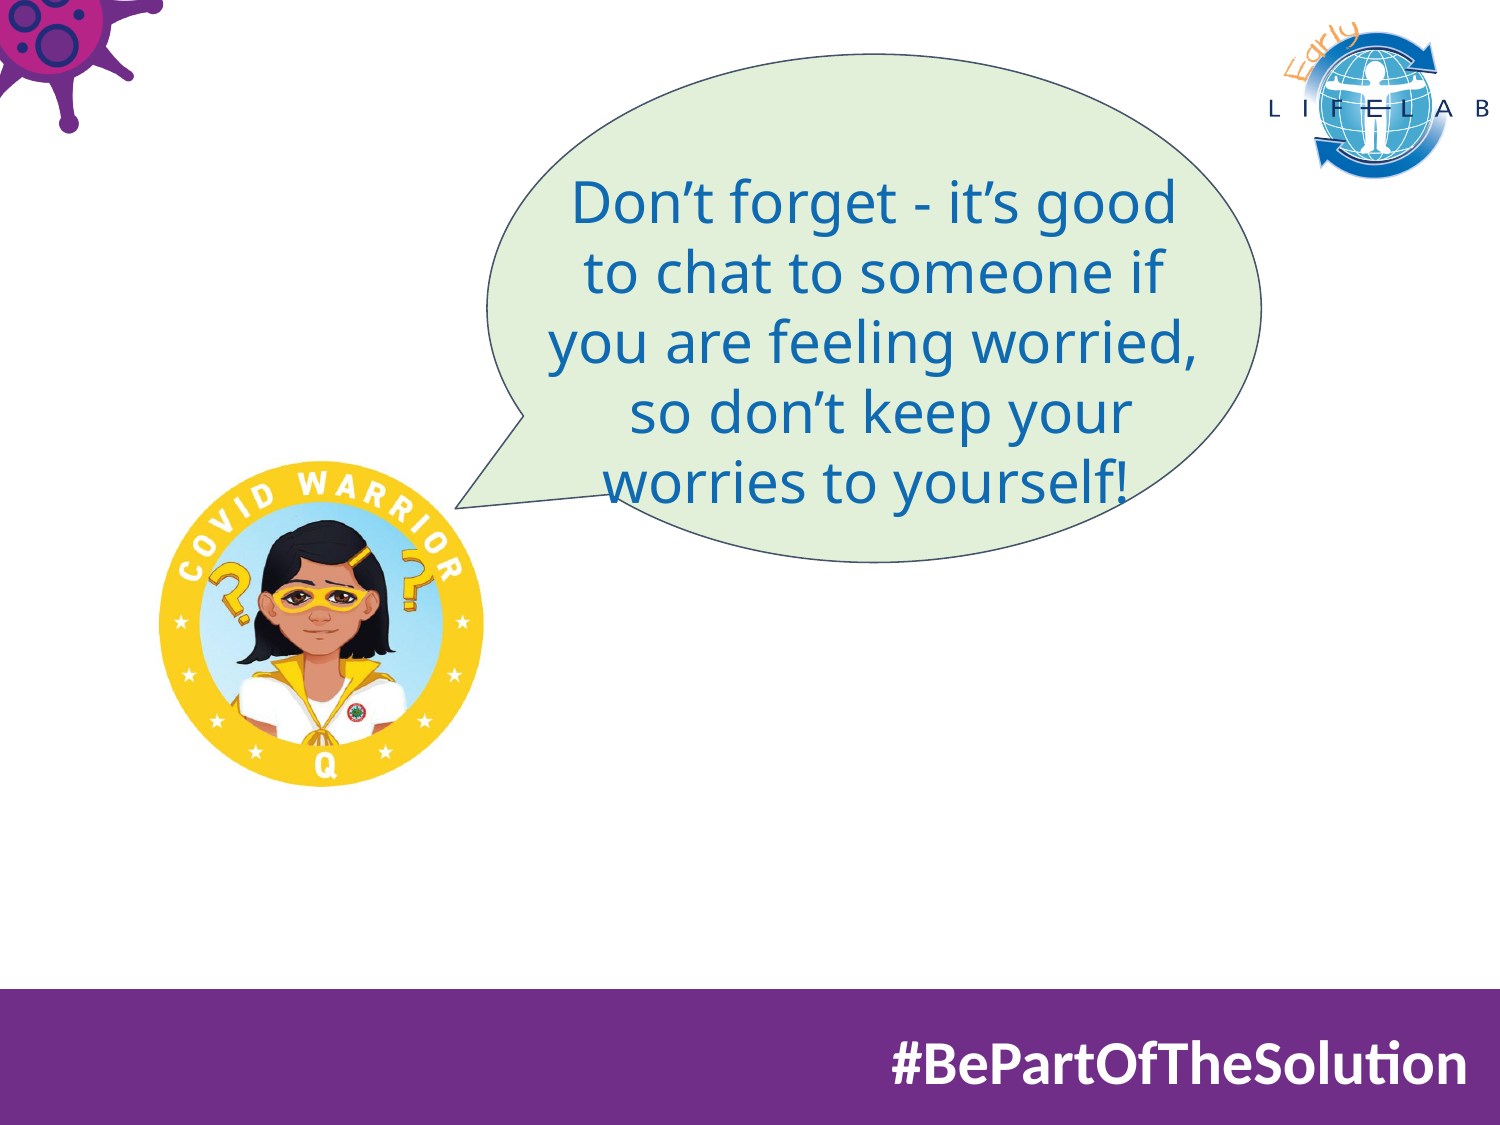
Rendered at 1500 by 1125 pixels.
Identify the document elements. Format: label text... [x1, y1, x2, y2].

text_box Don’t forget - it’s good to chat to someone if you are feeling worried, so don’t keep your worries to yourself! [530, 150, 1218, 531]
text_box [486, 191, 530, 506]
picture [0, 0, 197, 165]
picture [1252, 19, 1500, 194]
text_box [1218, 191, 1262, 426]
text_box [571, 54, 1178, 150]
picture [155, 458, 488, 791]
text_box [687, 531, 1061, 563]
